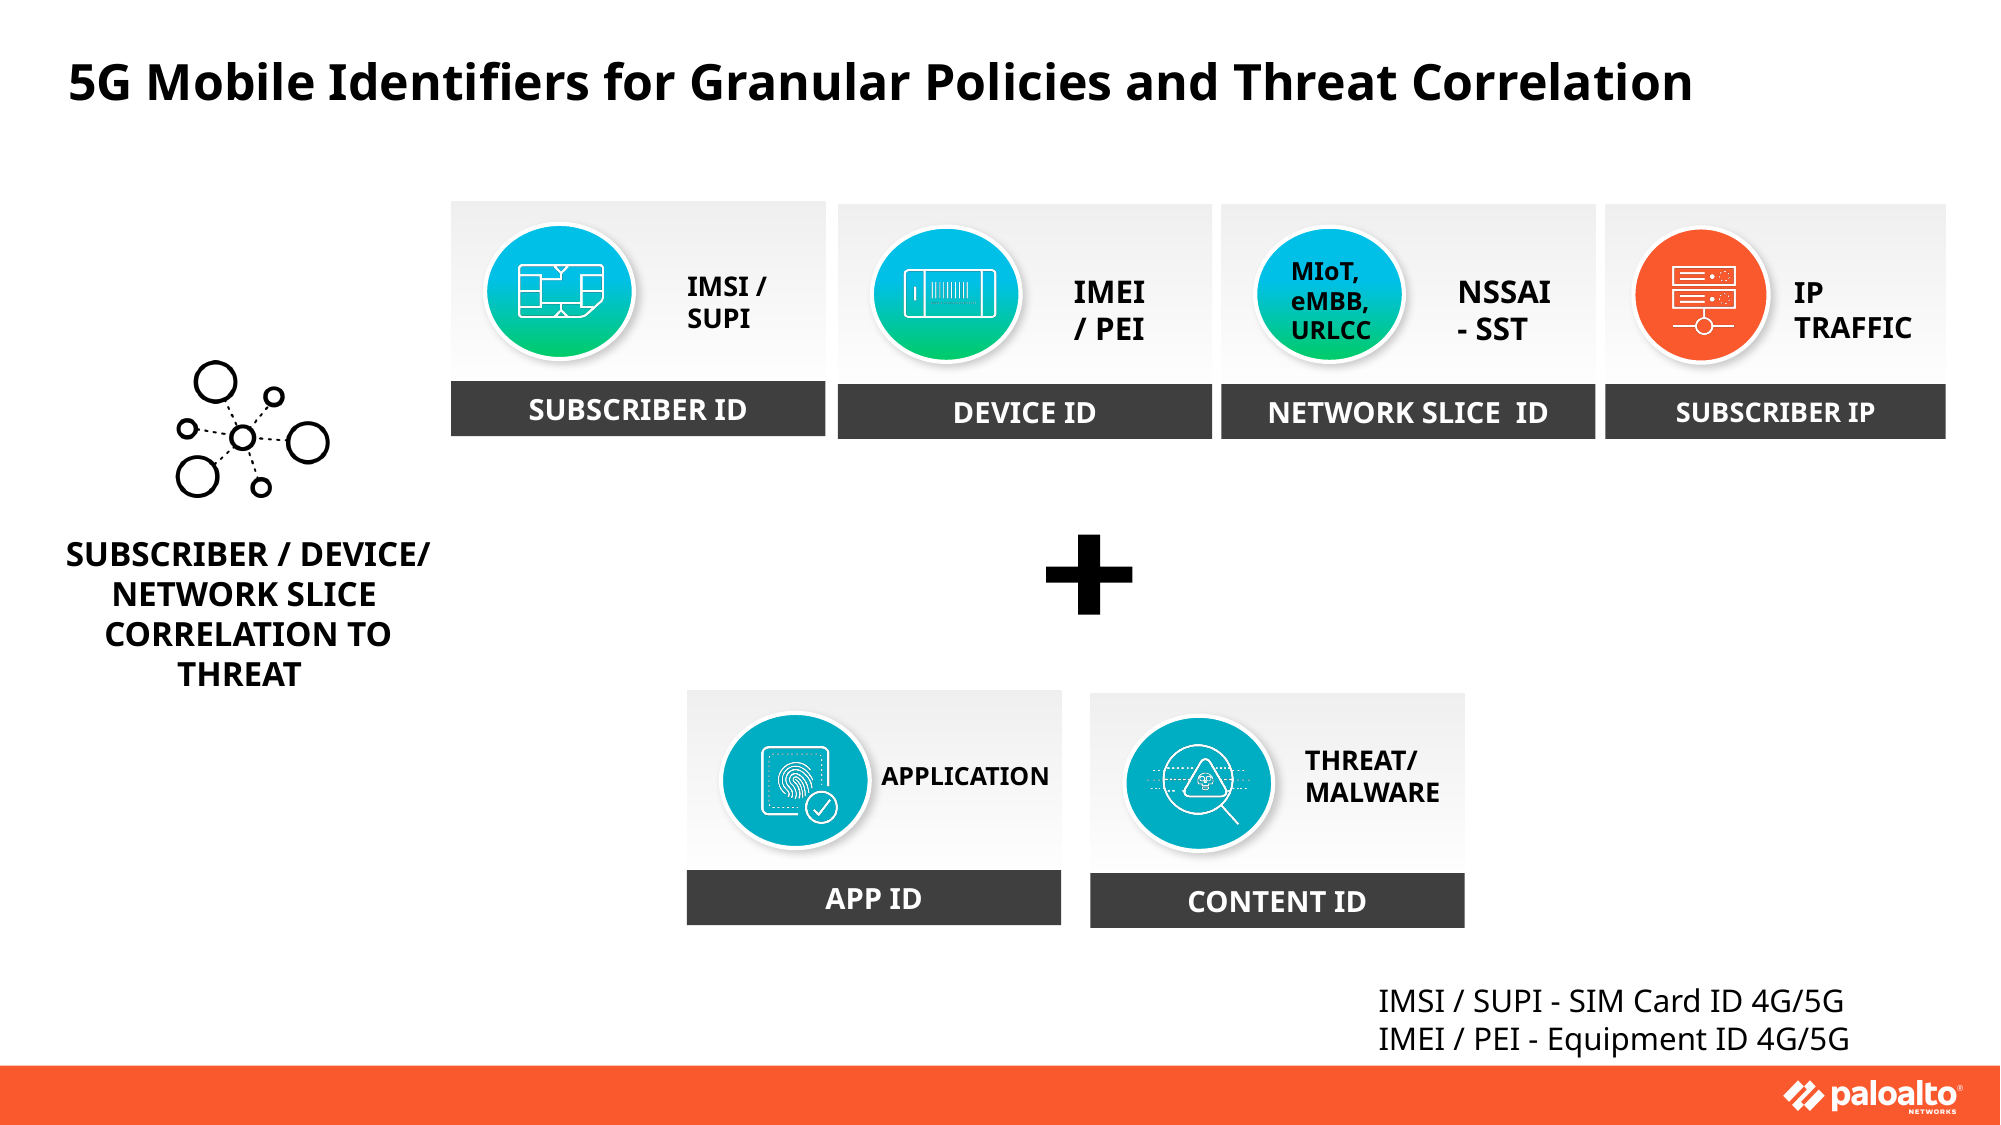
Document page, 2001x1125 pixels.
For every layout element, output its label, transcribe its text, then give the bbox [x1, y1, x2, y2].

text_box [837, 204, 1213, 440]
text_box SUBSCRIBER / DEVICE/ NETWORK SLICE CORRELATION TO THREAT [32, 523, 465, 625]
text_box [686, 690, 1083, 926]
picture [1783, 1080, 1963, 1114]
title 5G Mobile Identifiers for Granular Policies and Threat Correlation [68, 50, 1932, 176]
text_box [1046, 534, 1133, 615]
text_box IMSI / SUPI - SIM Card ID 4G/5G IMEI / PEI - Equipment ID 4G/5G [1358, 961, 1990, 1056]
picture [175, 360, 330, 498]
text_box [450, 201, 826, 437]
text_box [1221, 204, 1596, 440]
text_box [1090, 693, 1486, 929]
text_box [1605, 204, 1951, 440]
